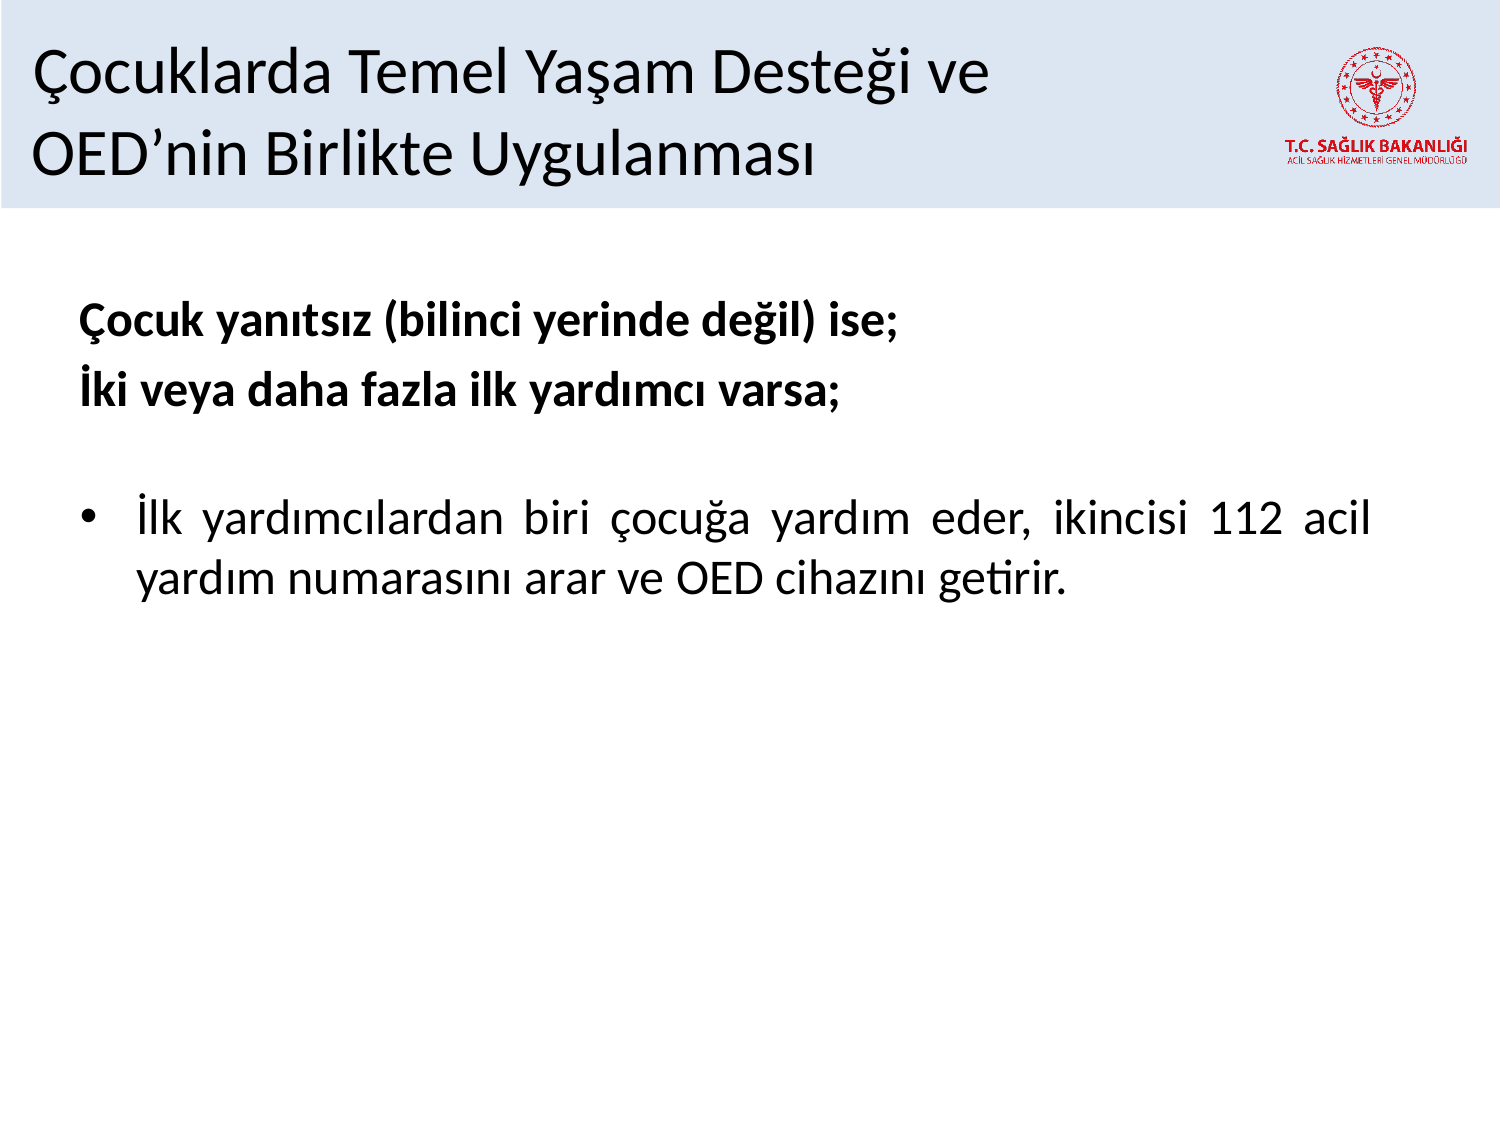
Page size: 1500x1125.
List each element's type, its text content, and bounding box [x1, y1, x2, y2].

title Çocuklarda Temel Yaşam Desteği ve OED’nin Birlikte Uygulanması [1, 0, 1500, 209]
picture [1285, 47, 1467, 166]
text_box Çocuk yanıtsız (bilinci yerinde değil) ise; İki veya daha fazla ilk yardımcı varsa; İlk yardımcılardan biri çocuğa yardım eder, ikincisi 112 acil yardım numarasını arar ve OED cihazını getirir. [64, 278, 1388, 1094]
